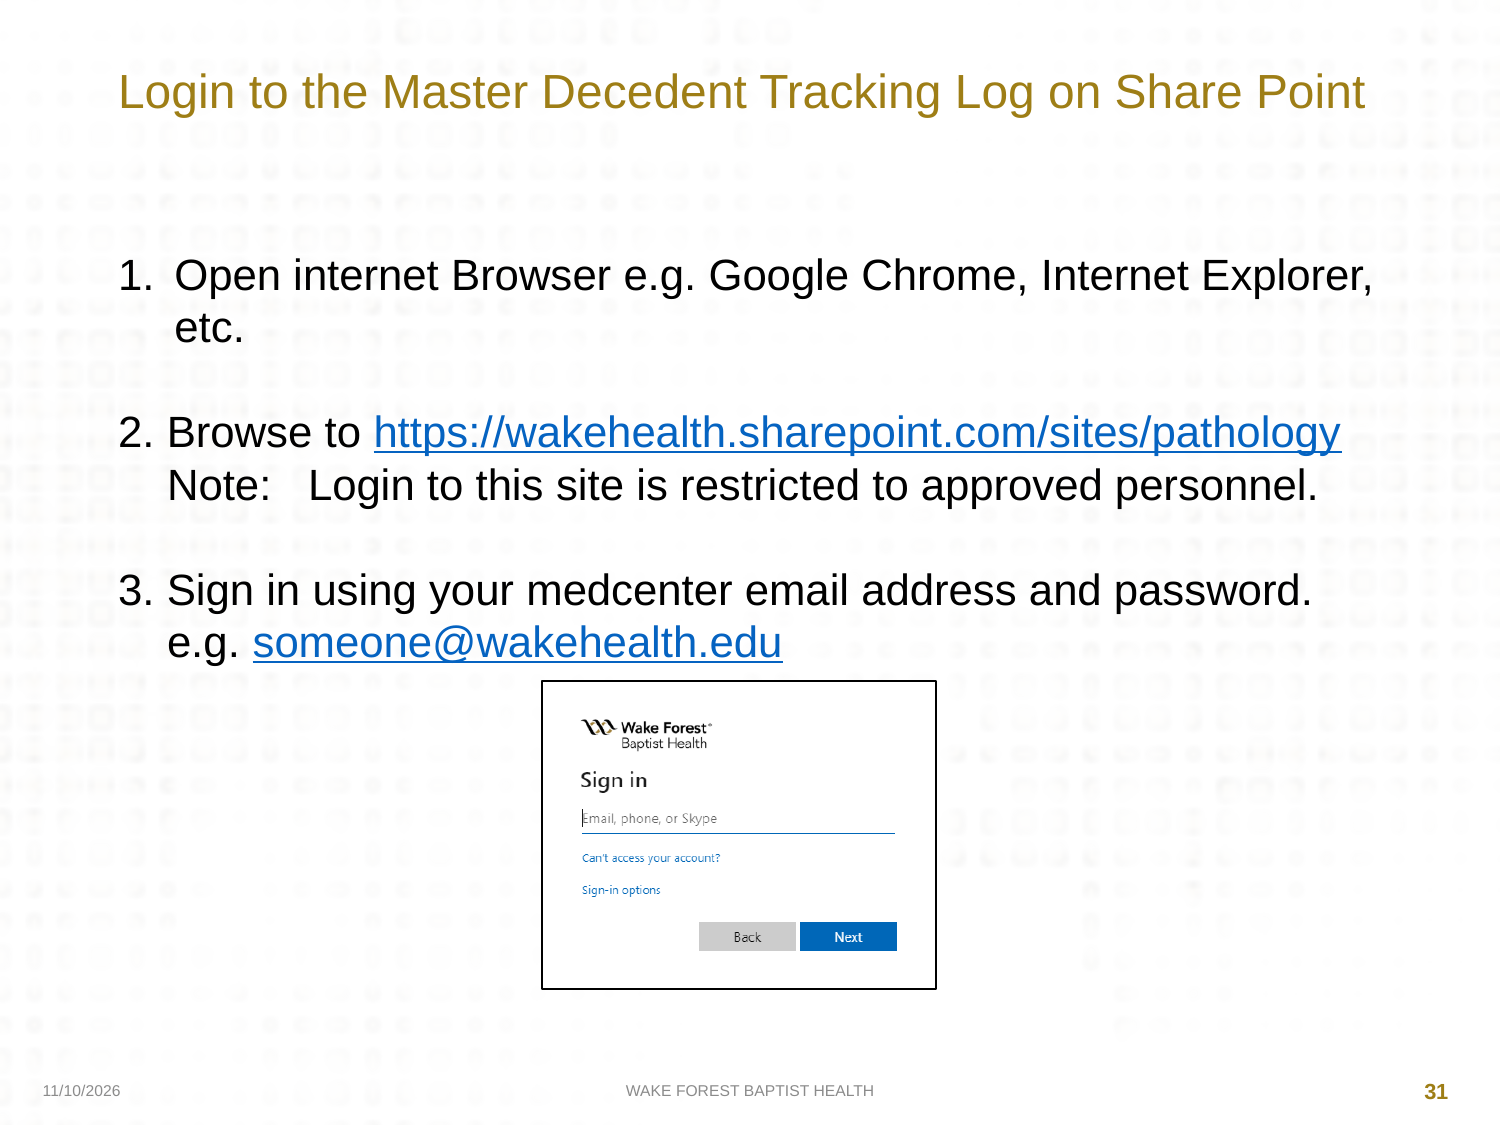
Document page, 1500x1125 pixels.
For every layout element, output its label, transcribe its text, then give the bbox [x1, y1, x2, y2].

title Login to the Master Decedent Tracking Log on Share Point [103, 59, 1387, 207]
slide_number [27, 1060, 366, 1121]
list Open internet Browser e.g. Google Chrome, Internet Explorer, etc. 2. Browse to https://wakehealth.sharepoint.com/sites/pathology Note: Login to this site is restricted to approved personnel. 3. Sign in using your medcenter email address and password. e.g. someone@wakehealth.edu [103, 239, 1397, 973]
picture [542, 682, 936, 988]
slide_number 31 [1125, 1060, 1464, 1121]
footer WAKE FOREST BAPTIST HEALTH [496, 1060, 1004, 1121]
